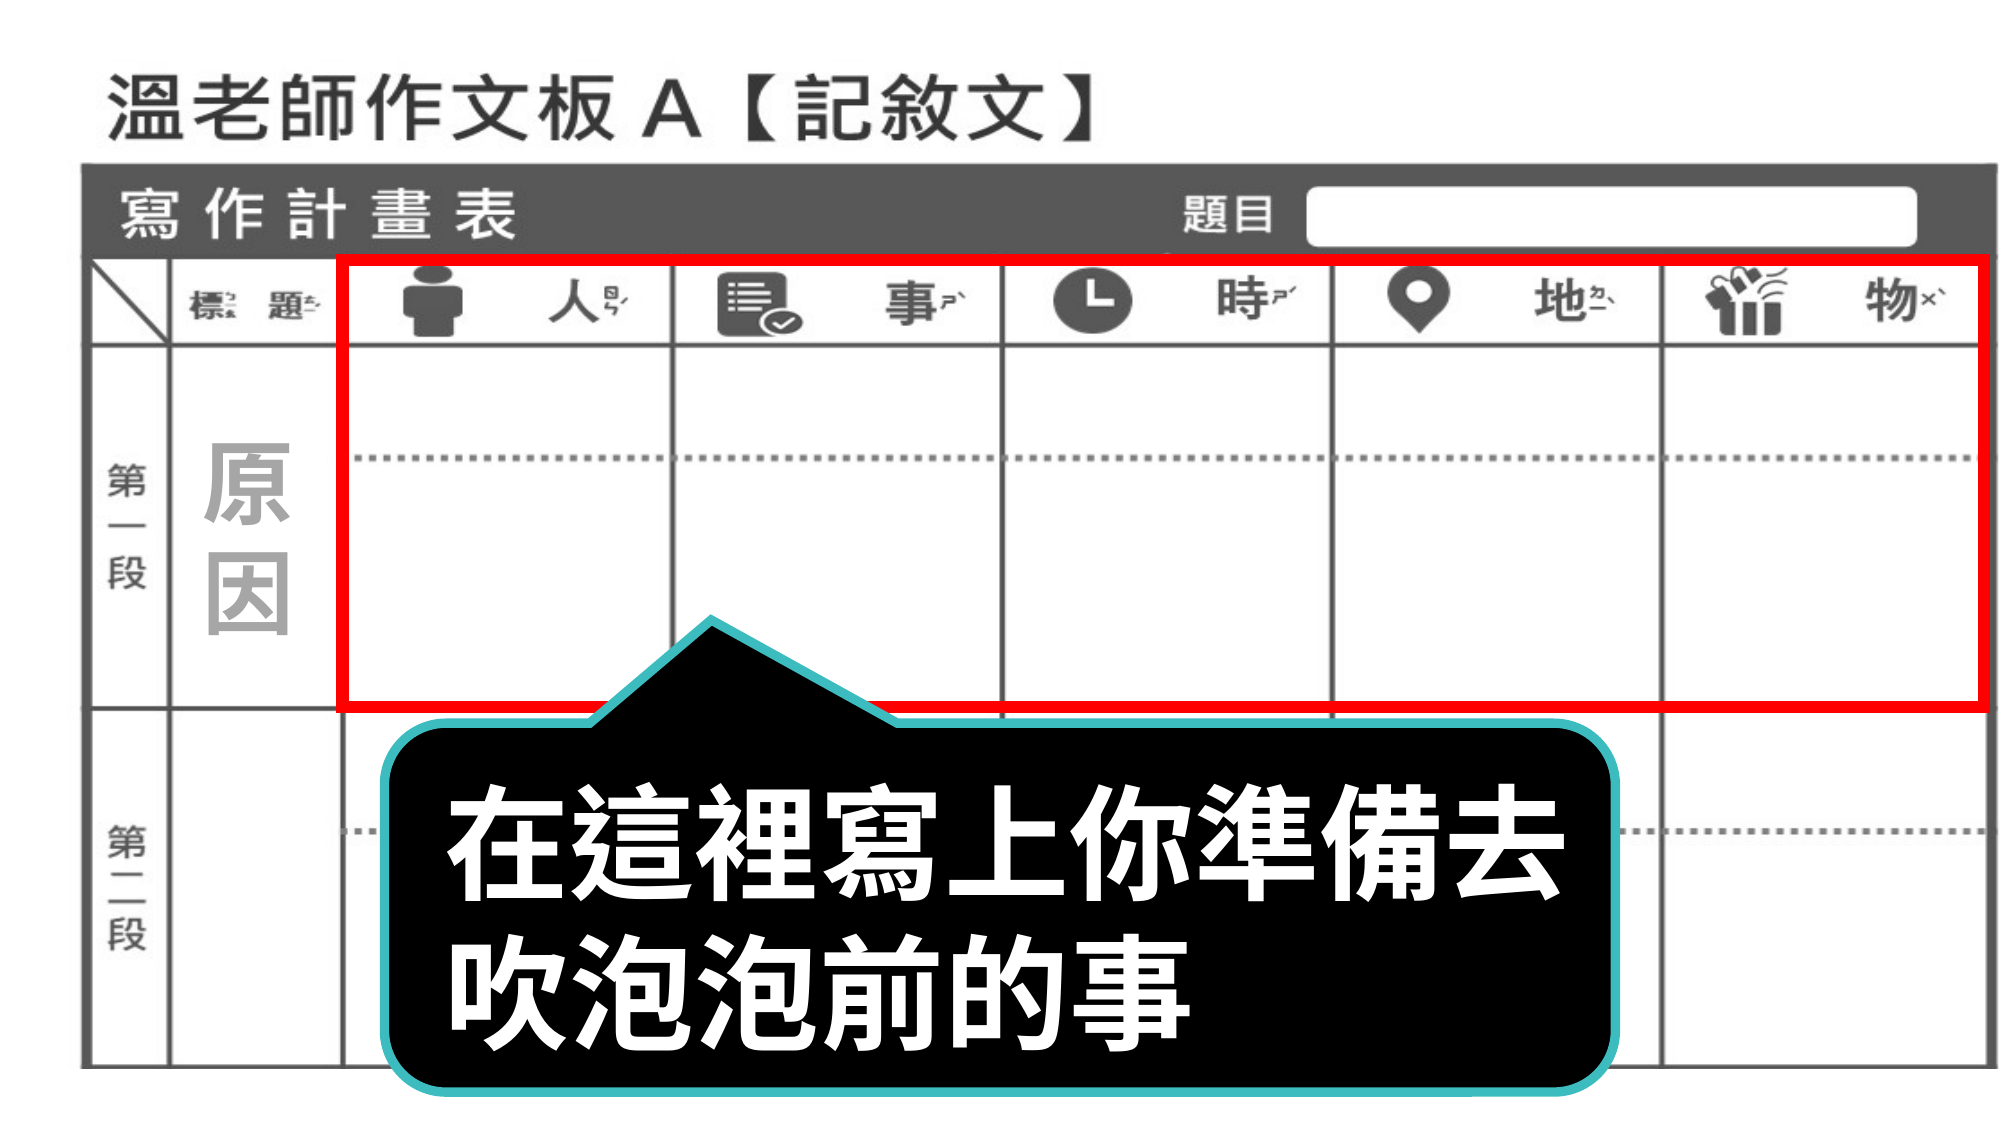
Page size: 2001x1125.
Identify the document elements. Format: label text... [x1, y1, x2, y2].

text_box [396, 1069, 1600, 1094]
picture [0, 9, 2000, 1069]
text_box 在這裡寫上你準備去吹泡泡前的事 [429, 1069, 1629, 1073]
